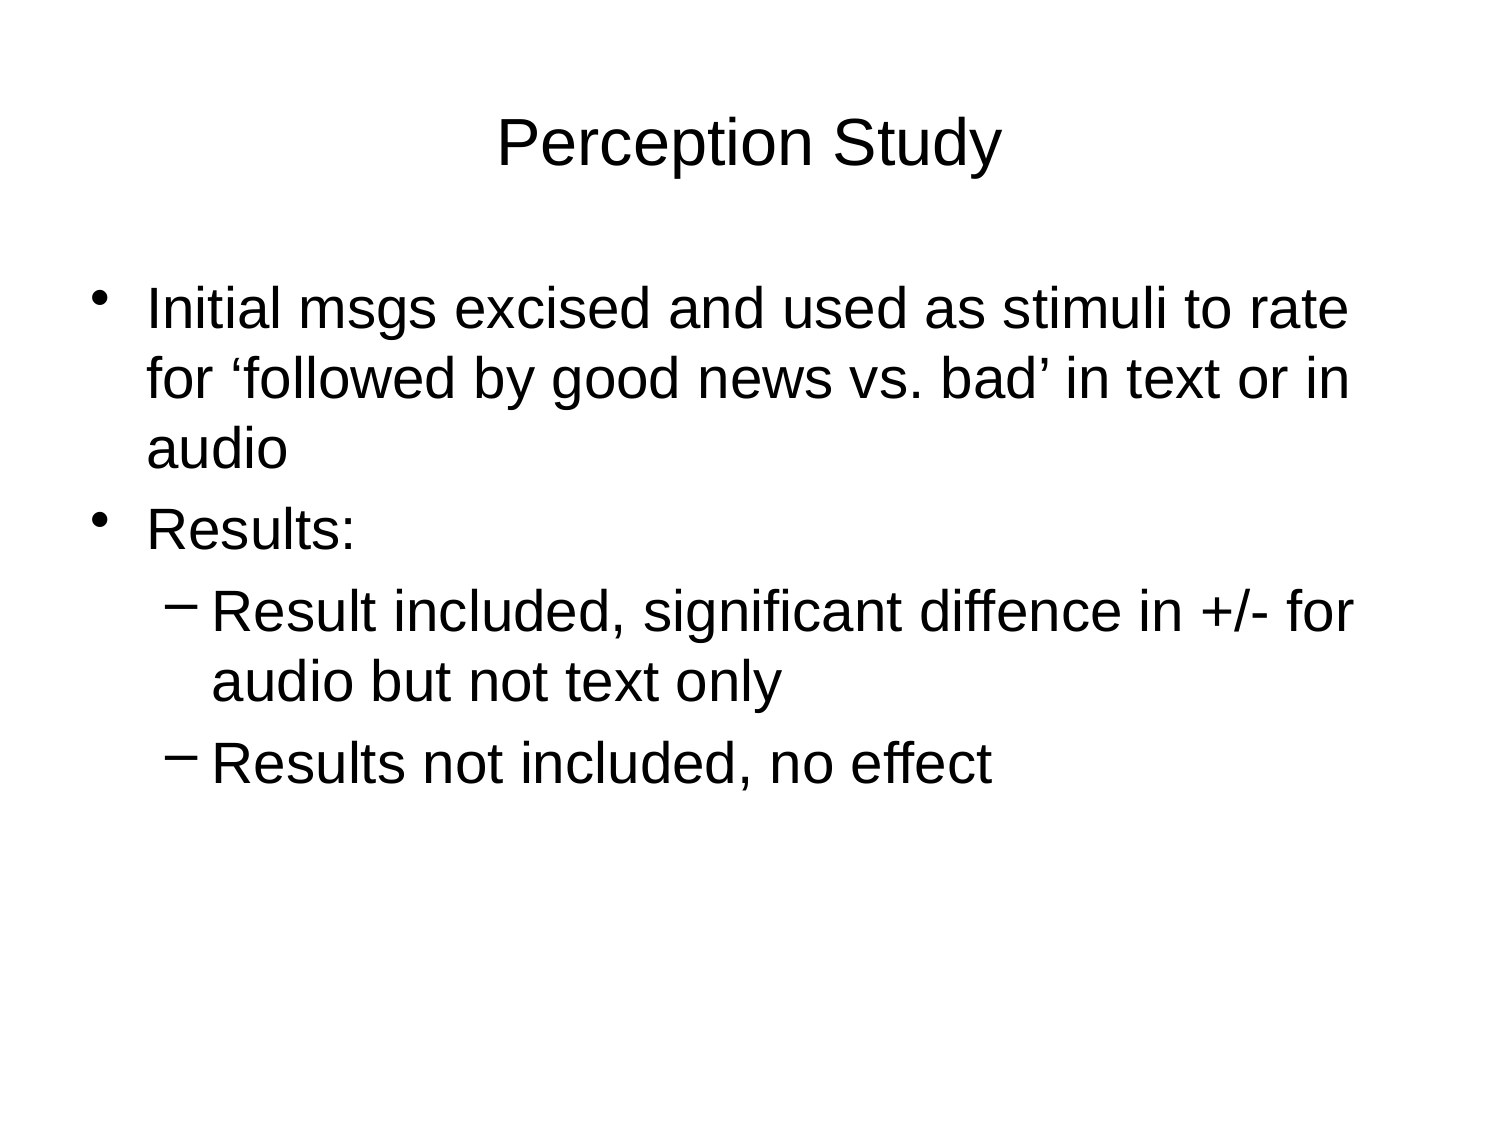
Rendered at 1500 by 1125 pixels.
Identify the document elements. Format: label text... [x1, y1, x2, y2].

list Initial msgs excised and used as stimuli to rate for ‘followed by good news vs. bad’ in text or in audio Results: Result included, significant diffence in +/- for audio but not text only Results not included, no effect [74, 262, 1426, 1006]
title Perception Study [74, 44, 1426, 233]
